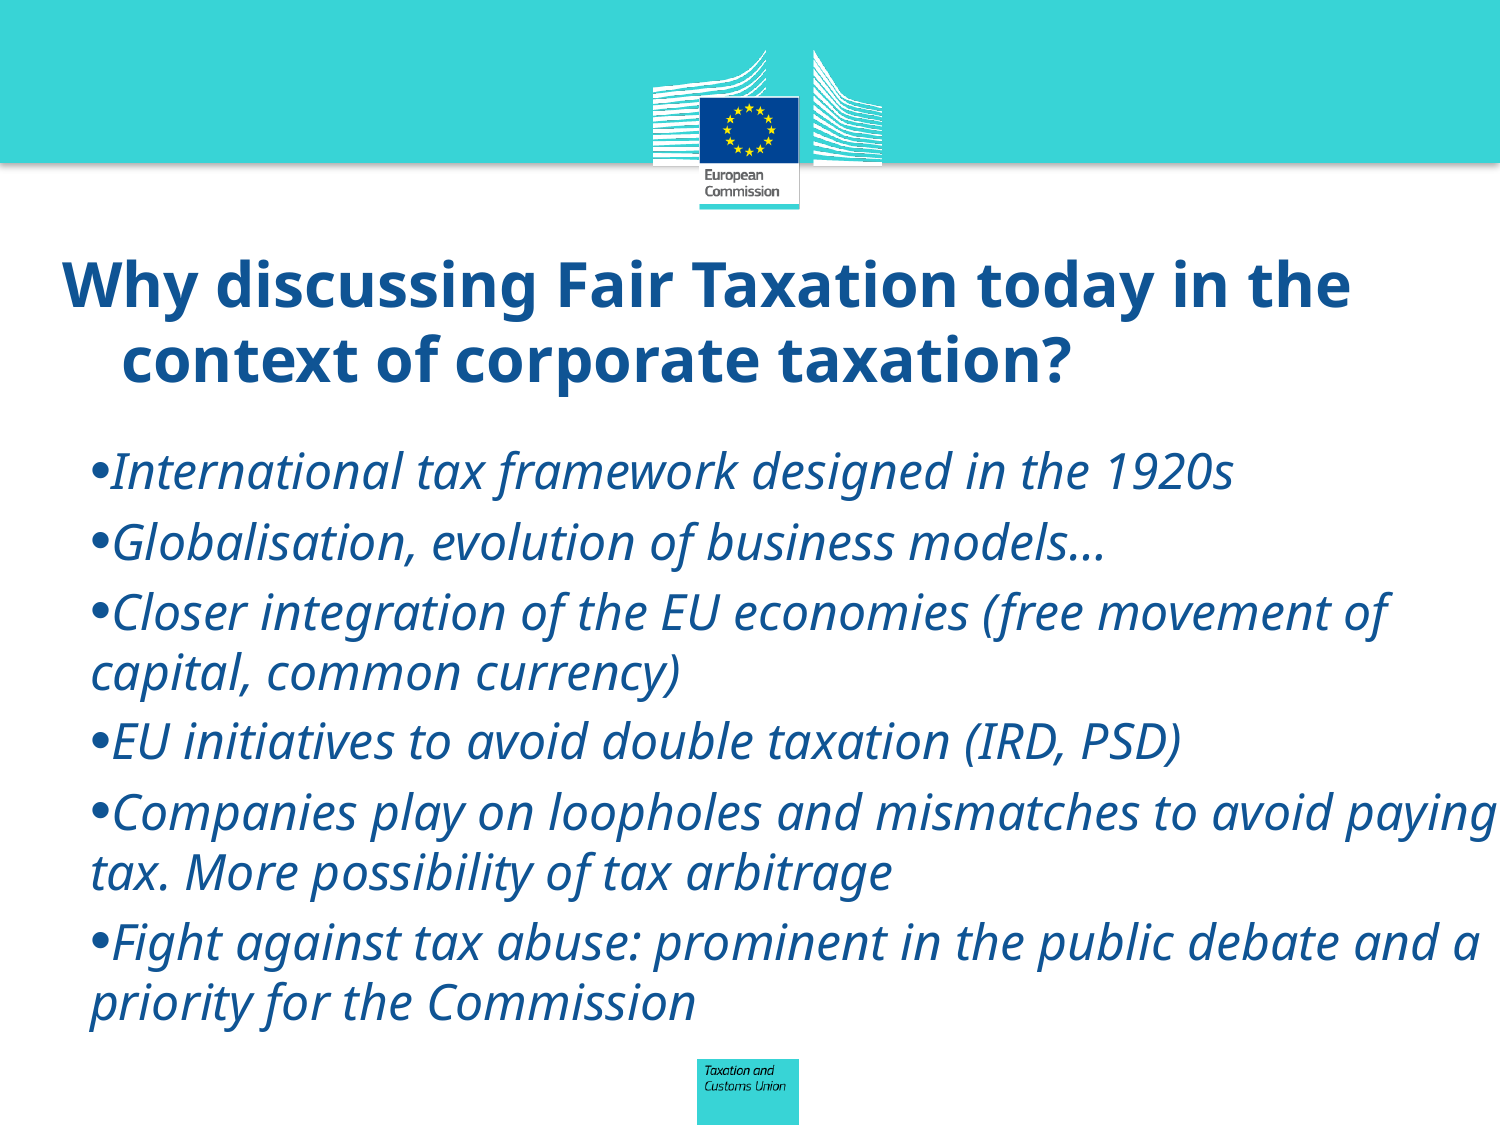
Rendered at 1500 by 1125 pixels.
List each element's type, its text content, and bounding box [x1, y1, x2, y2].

picture [697, 1059, 799, 1125]
picture [615, 50, 882, 243]
title Why discussing Fair Taxation today in the context of corporate taxation? [47, 243, 1500, 398]
list International tax framework designed in the 1920s Globalisation, evolution of business models… Closer integration of the EU economies (free movement of capital, common currency) EU initiatives to avoid double taxation (IRD, PSD) Companies play on loopholes and mismatches to avoid paying tax. More possibility of tax arbitrage Fight against tax abuse: prominent in the public debate and a priority for the Commission [75, 432, 1500, 988]
